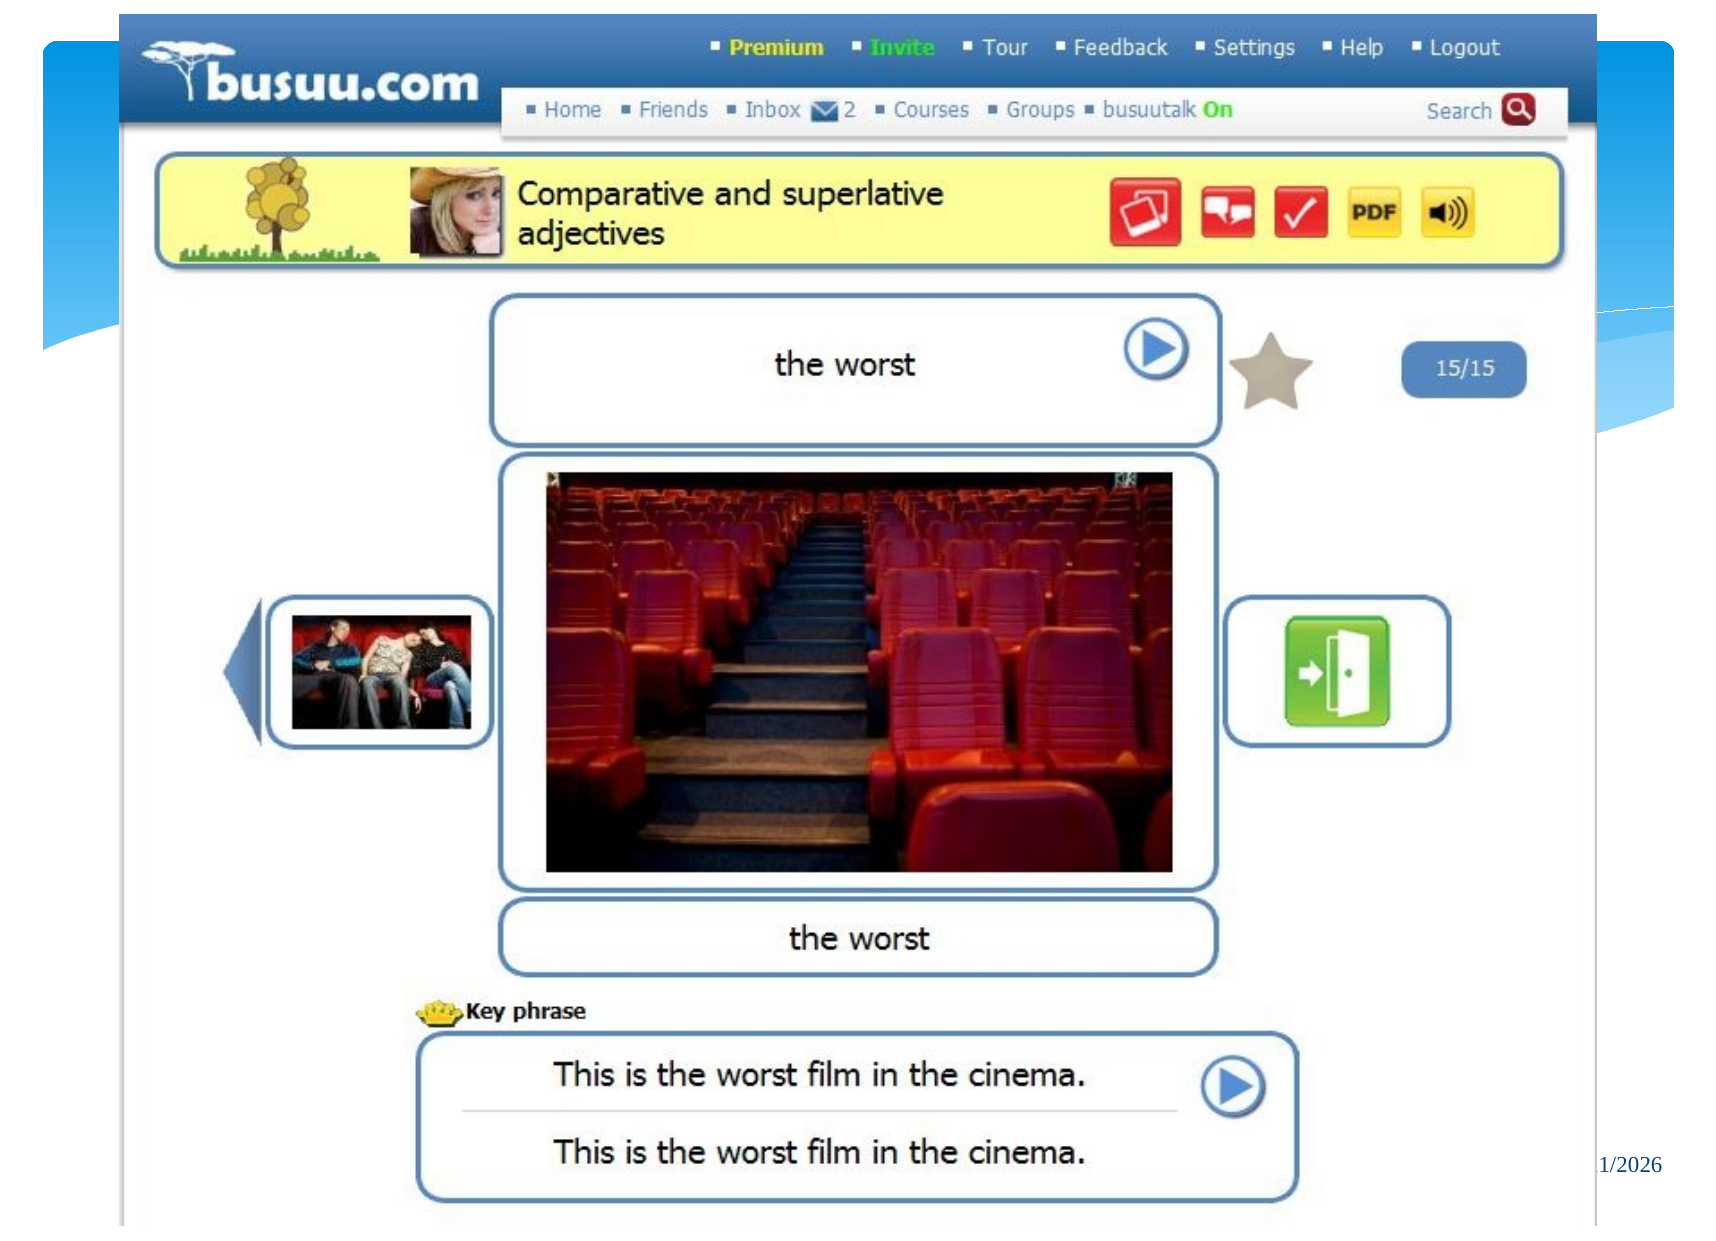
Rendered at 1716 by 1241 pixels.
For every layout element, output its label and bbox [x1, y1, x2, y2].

slide_number [1604, 1130, 1680, 1197]
picture [119, 14, 1597, 1226]
